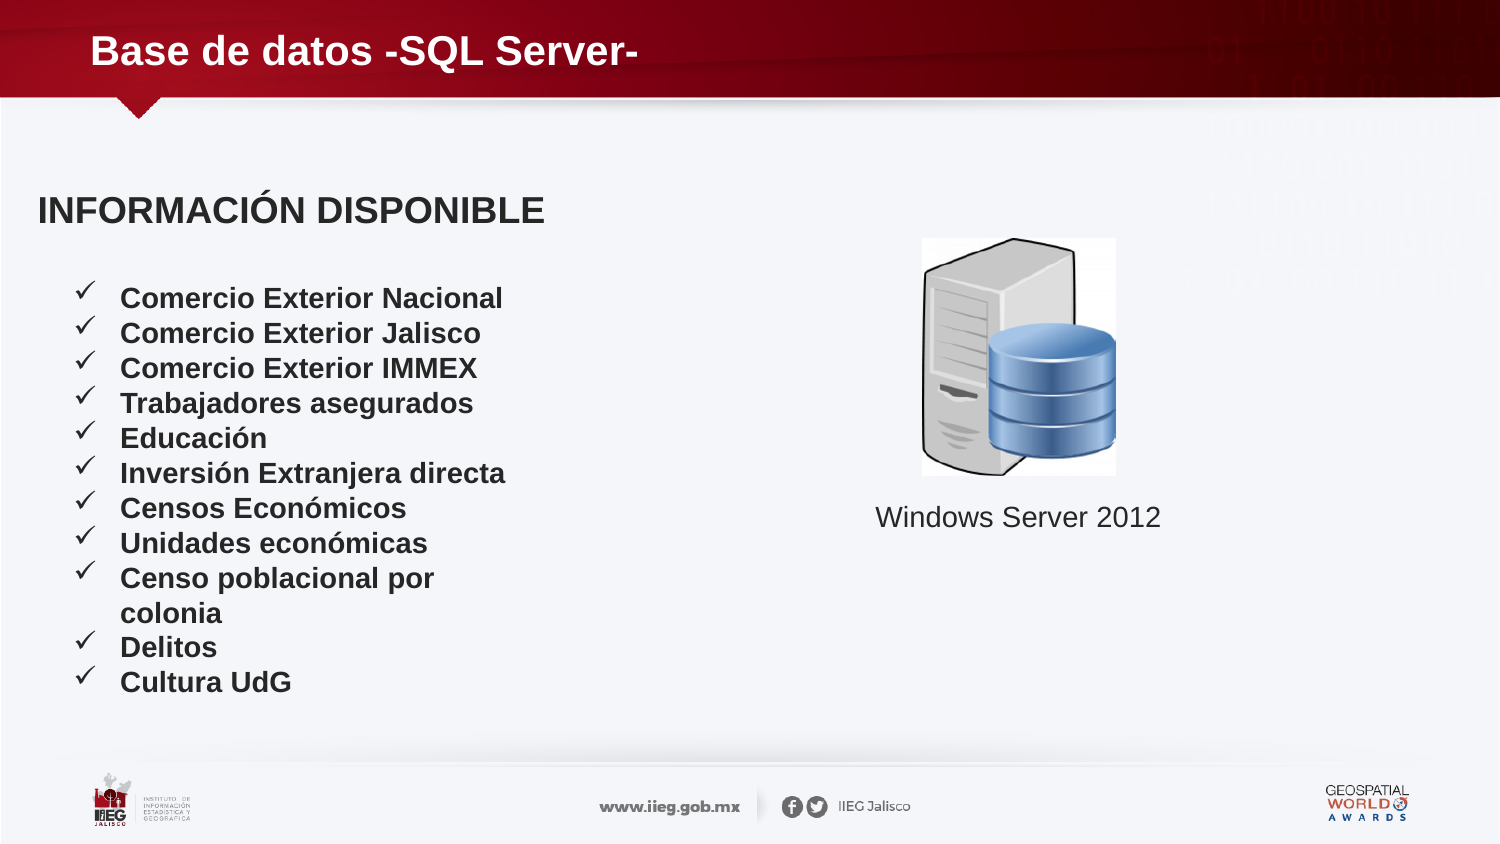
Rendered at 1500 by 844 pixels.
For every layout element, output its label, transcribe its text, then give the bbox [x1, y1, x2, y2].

picture [0, 0, 1500, 844]
text_box Comercio Exterior Nacional Comercio Exterior Jalisco Comercio Exterior IMMEX Trabajadores asegurados Educación Inversión Extranjera directa Censos Económicos Unidades económicas Censo poblacional por colonia Delitos Cultura UdG [58, 271, 525, 707]
text_box Windows Server 2012 [825, 491, 1213, 542]
title Base de datos -SQL Server- [75, 0, 1425, 99]
text_box INFORMACIÓN DISPONIBLE [12, 178, 571, 239]
